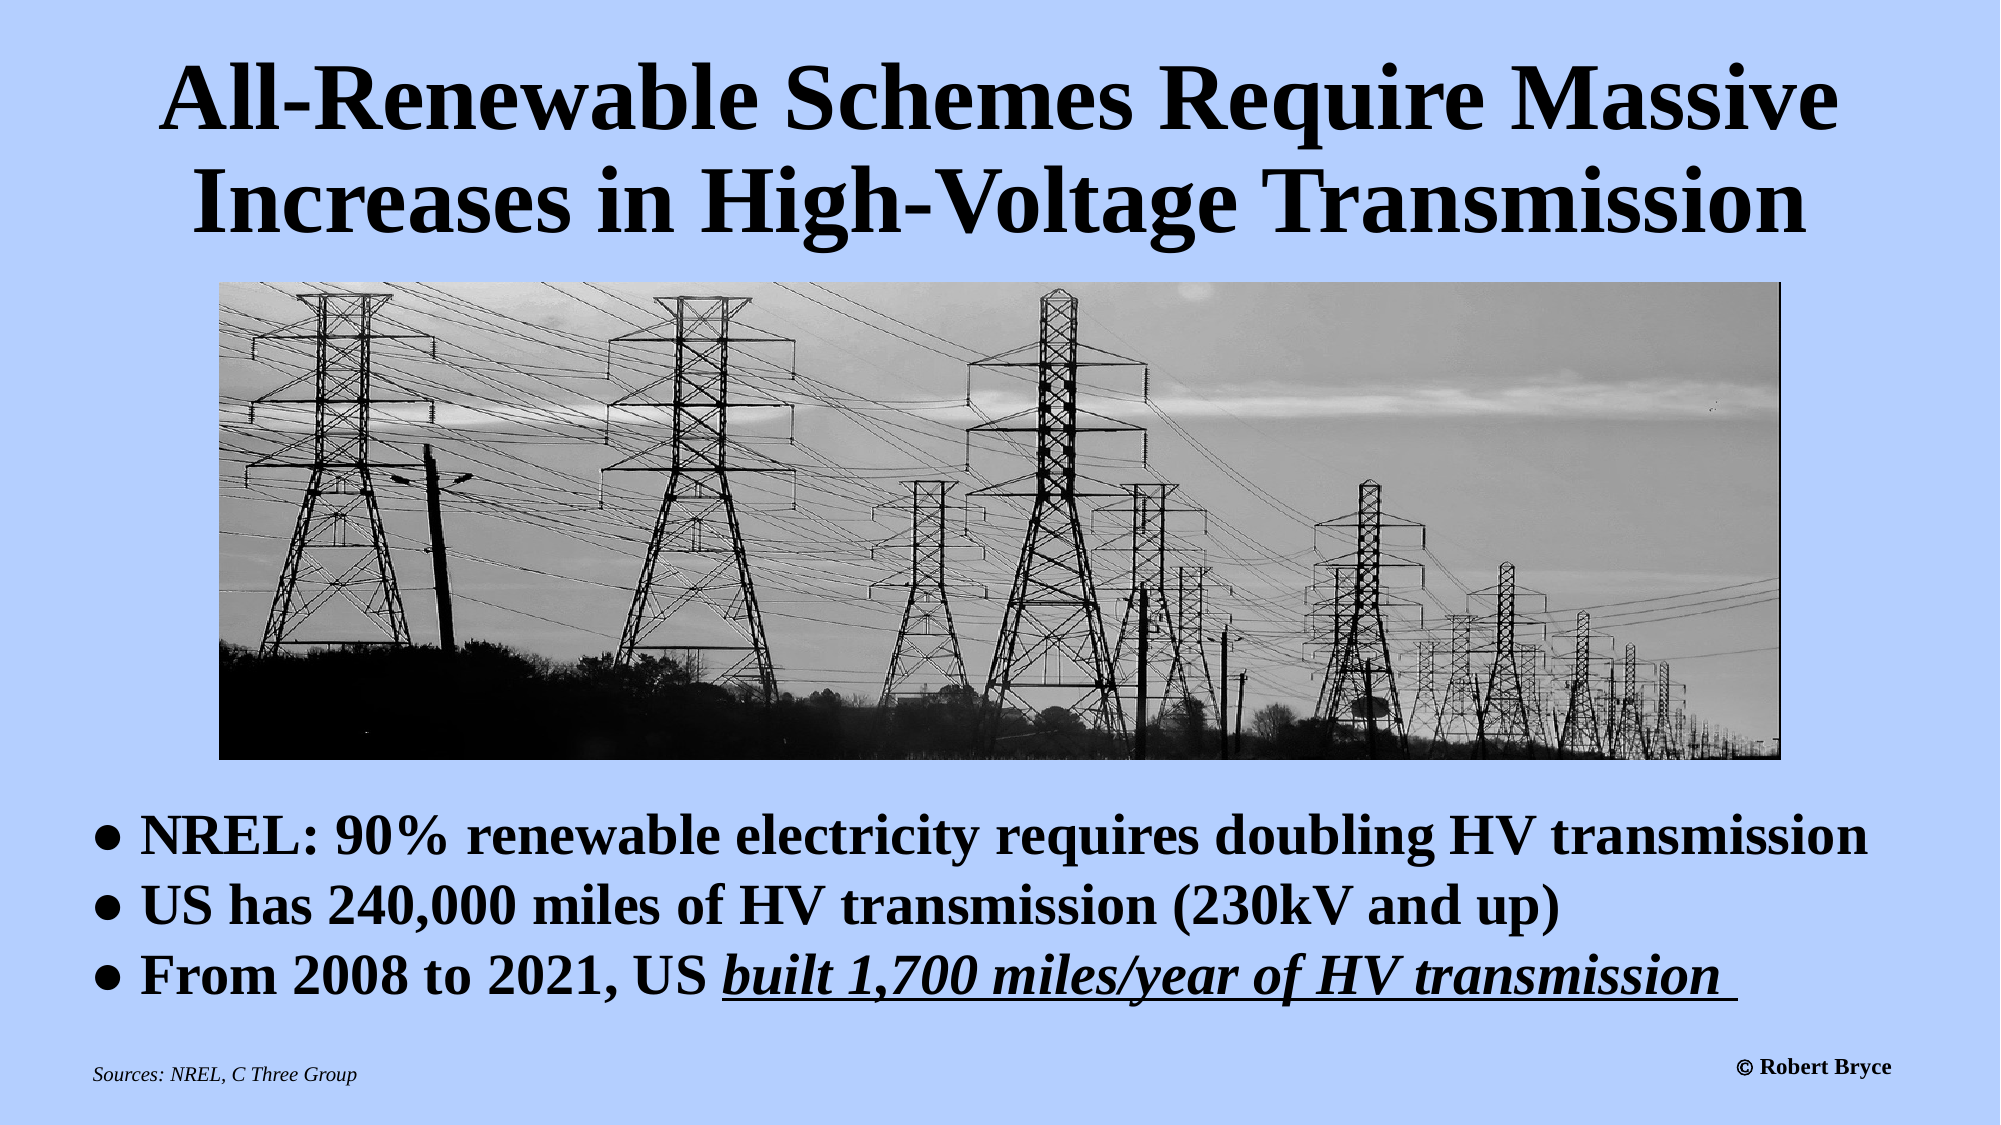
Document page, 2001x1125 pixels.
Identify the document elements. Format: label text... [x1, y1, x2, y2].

text_box  Robert Bryce [1720, 1044, 1959, 1097]
title All-Renewable Schemes Require Massive Increases in High-Voltage Transmission [75, 84, 1925, 216]
text_box Sources: NREL, C Three Group [78, 1052, 373, 1093]
text_box ● NREL: 90% renewable electricity requires doubling HV transmission ● US has 240,000 miles of HV transmission (230kV and up) ● From 2008 to 2021, US built 1,700 miles/year of HV transmission [75, 788, 1925, 1014]
picture [219, 282, 1781, 760]
